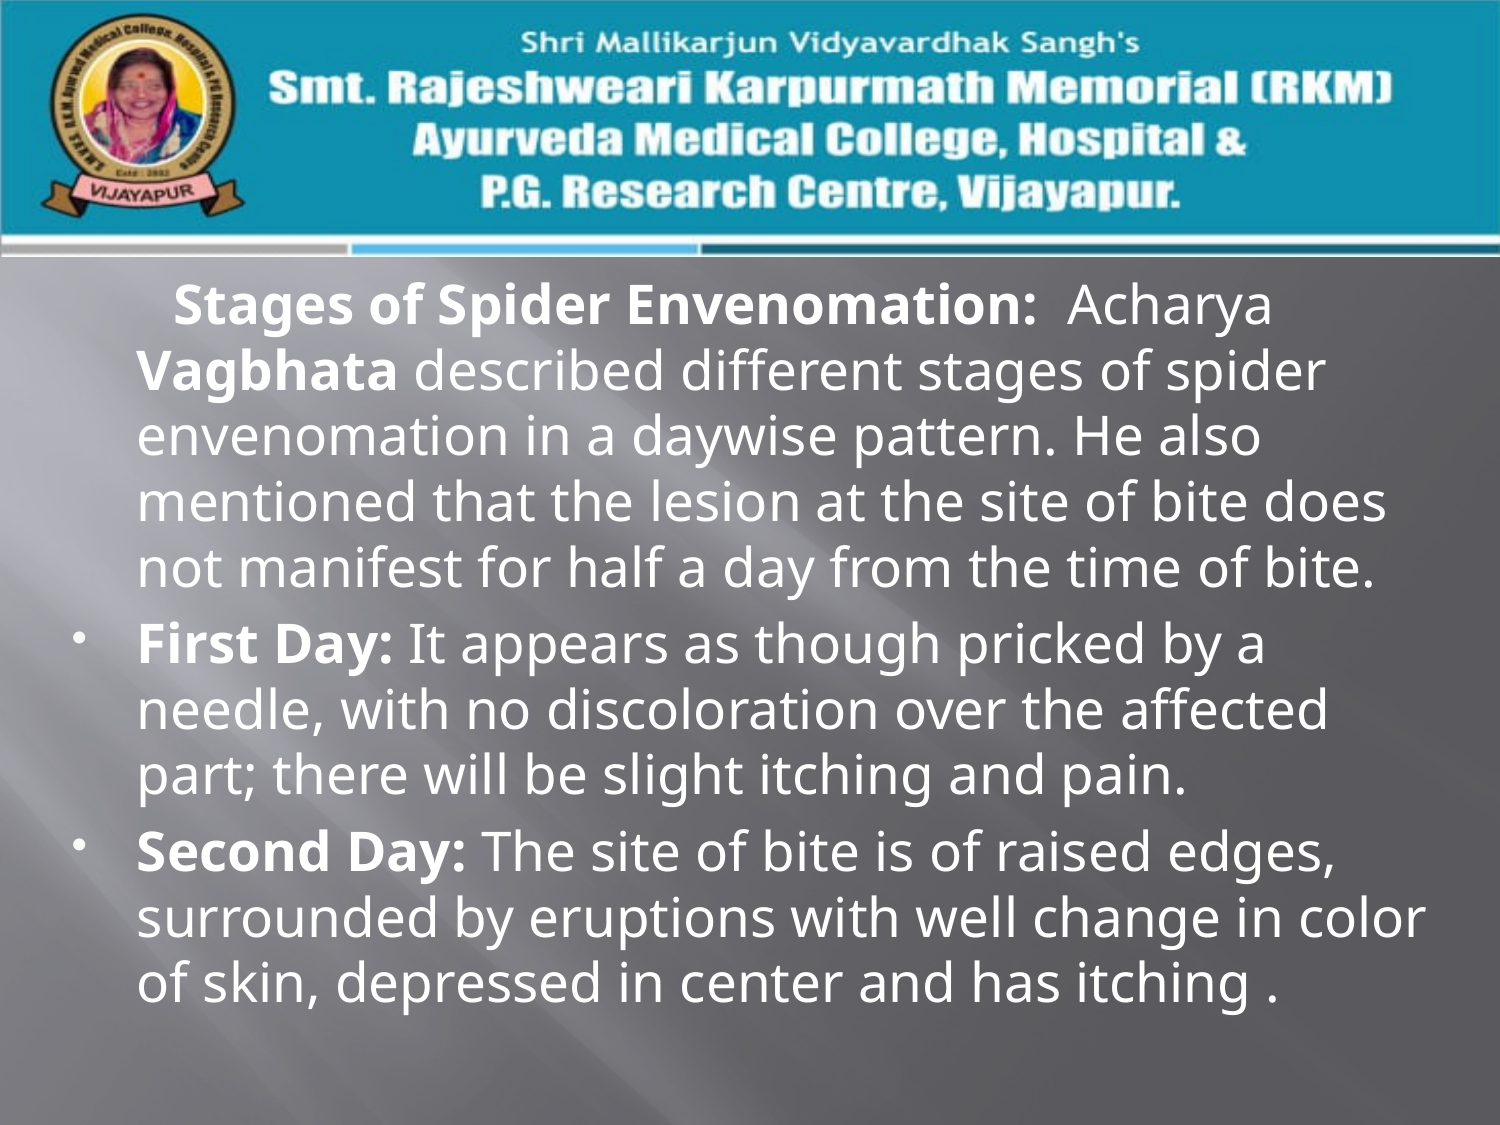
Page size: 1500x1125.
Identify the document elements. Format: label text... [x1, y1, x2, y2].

picture [0, 0, 1500, 257]
list Stages of Spider Envenomation: Acharya Vagbhata described different stages of spider envenomation in a daywise pattern. He also mentioned that the lesion at the site of bite does not manifest for half a day from the time of bite. First Day: It appears as though pricked by a needle, with no discoloration over the affected part; there will be slight itching and pain. Second Day: The site of bite is of raised edges, surrounded by eruptions with well change in color of skin, depressed in center and has itching . [37, 299, 1463, 1075]
